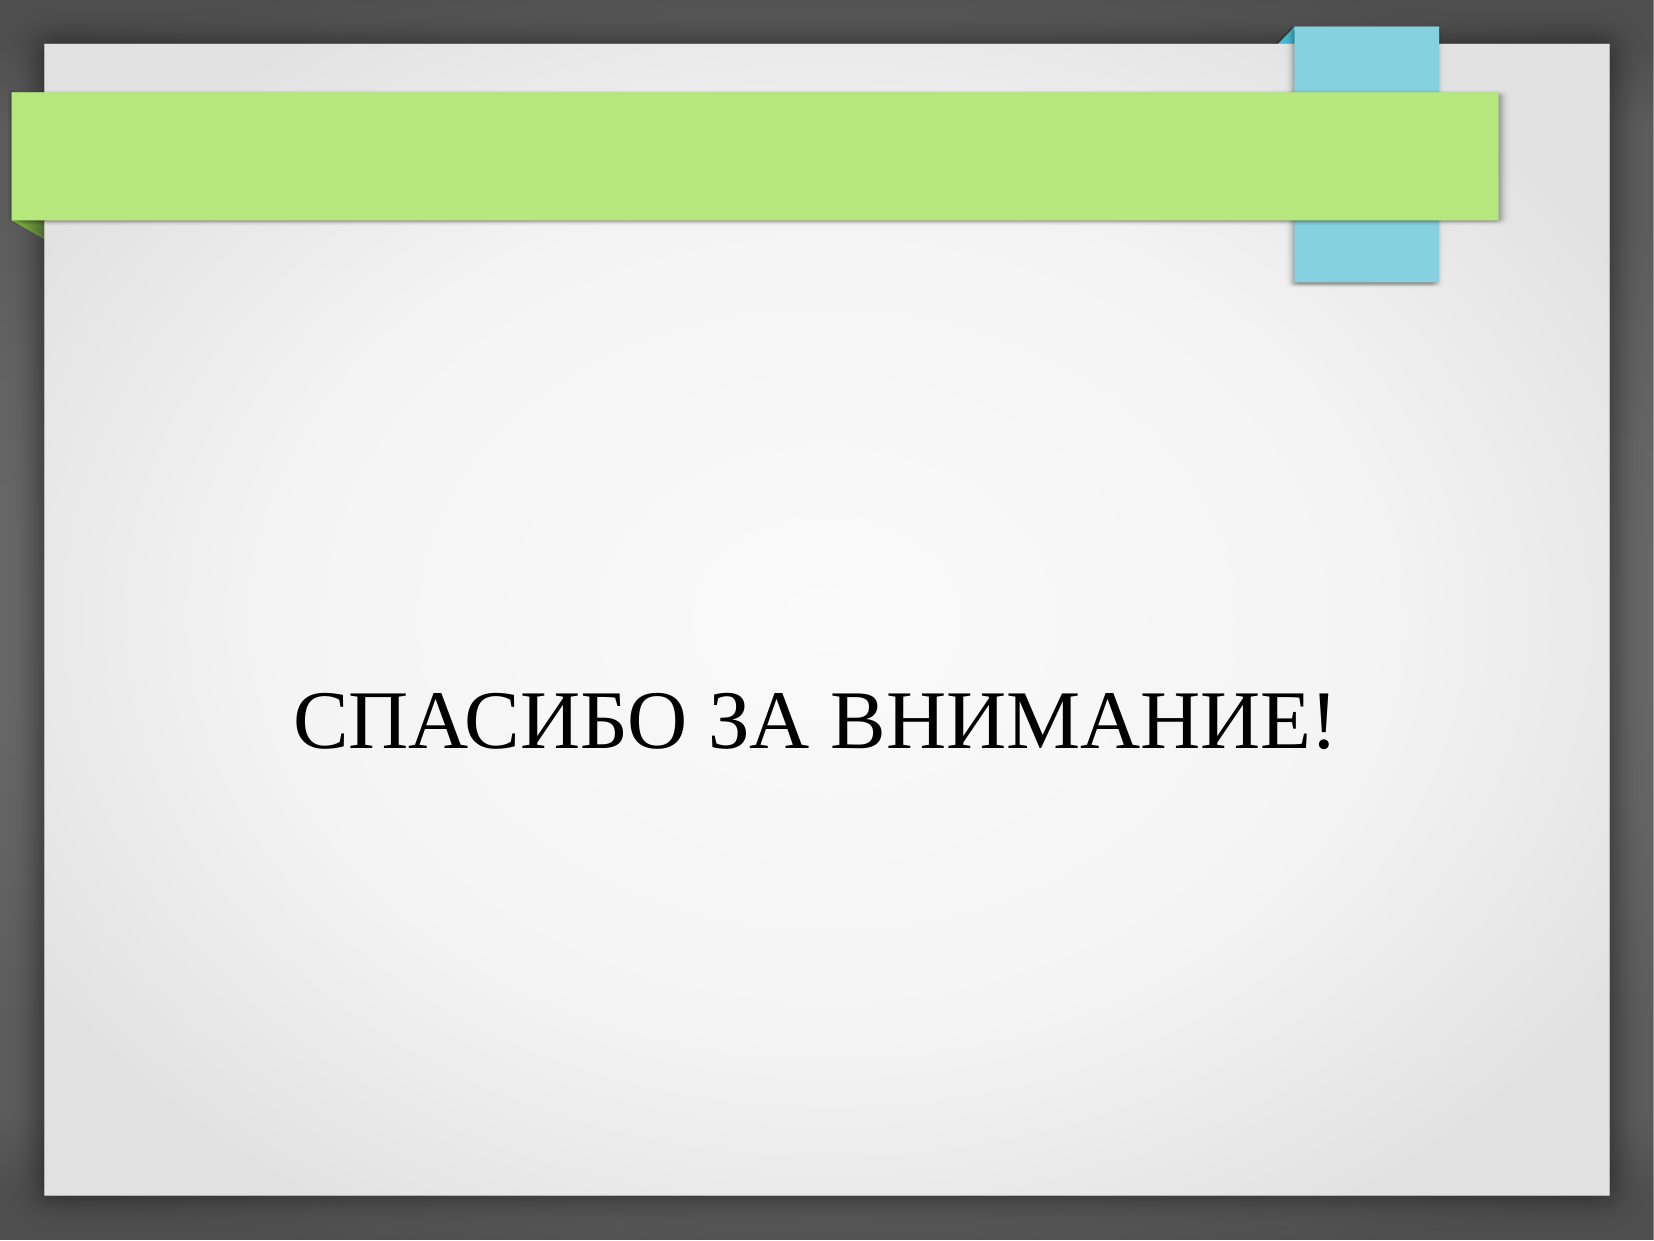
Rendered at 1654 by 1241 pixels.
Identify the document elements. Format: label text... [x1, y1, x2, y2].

text_box CПАСИБО ЗА ВНИМАНИЕ! [225, 401, 1406, 1040]
picture [0, 0, 1654, 1240]
